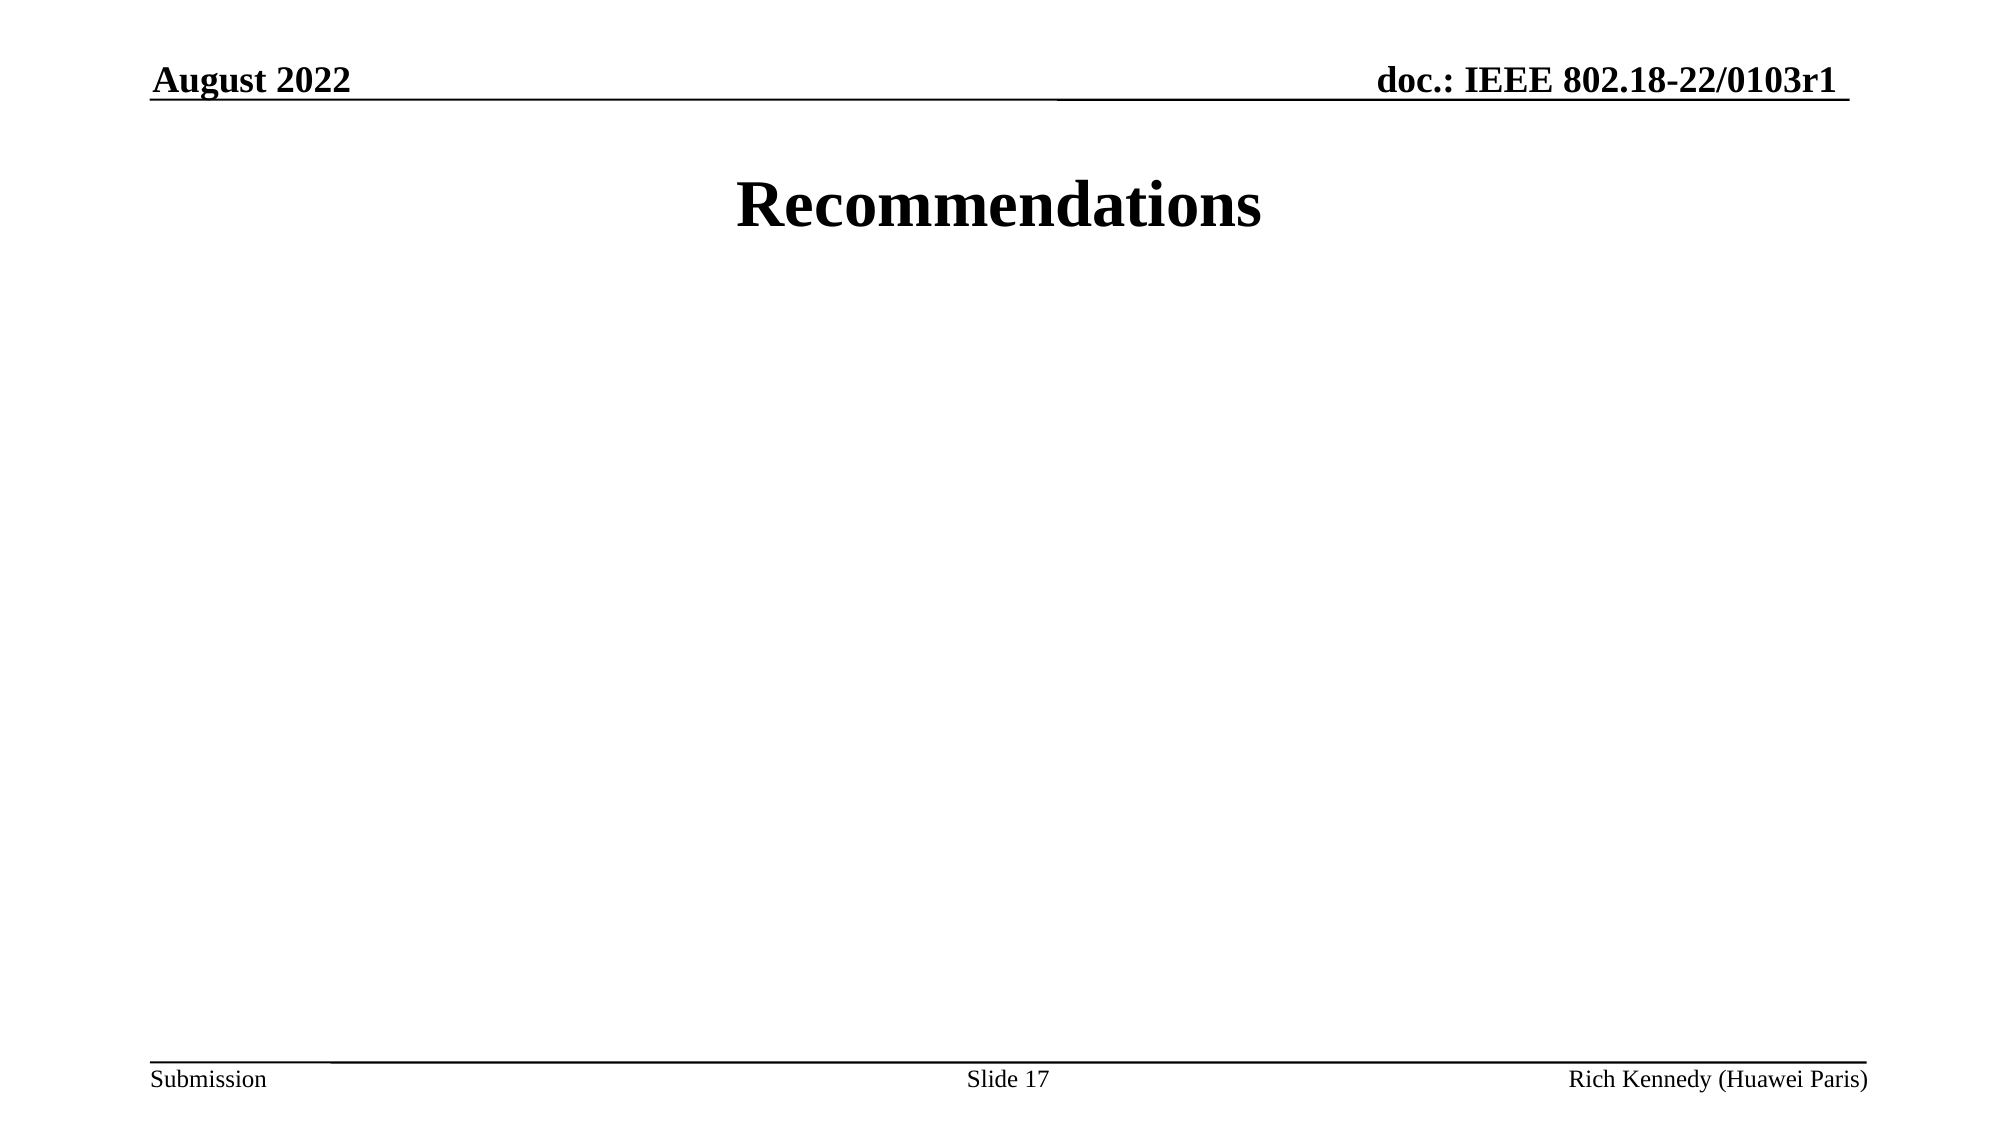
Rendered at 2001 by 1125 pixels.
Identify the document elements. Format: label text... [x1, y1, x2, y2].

footer Rich Kennedy (Huawei Paris) [1564, 1061, 1869, 1093]
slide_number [152, 54, 354, 101]
title Recommendations [150, 112, 1850, 288]
slide_number Slide 17 [964, 1061, 1053, 1093]
